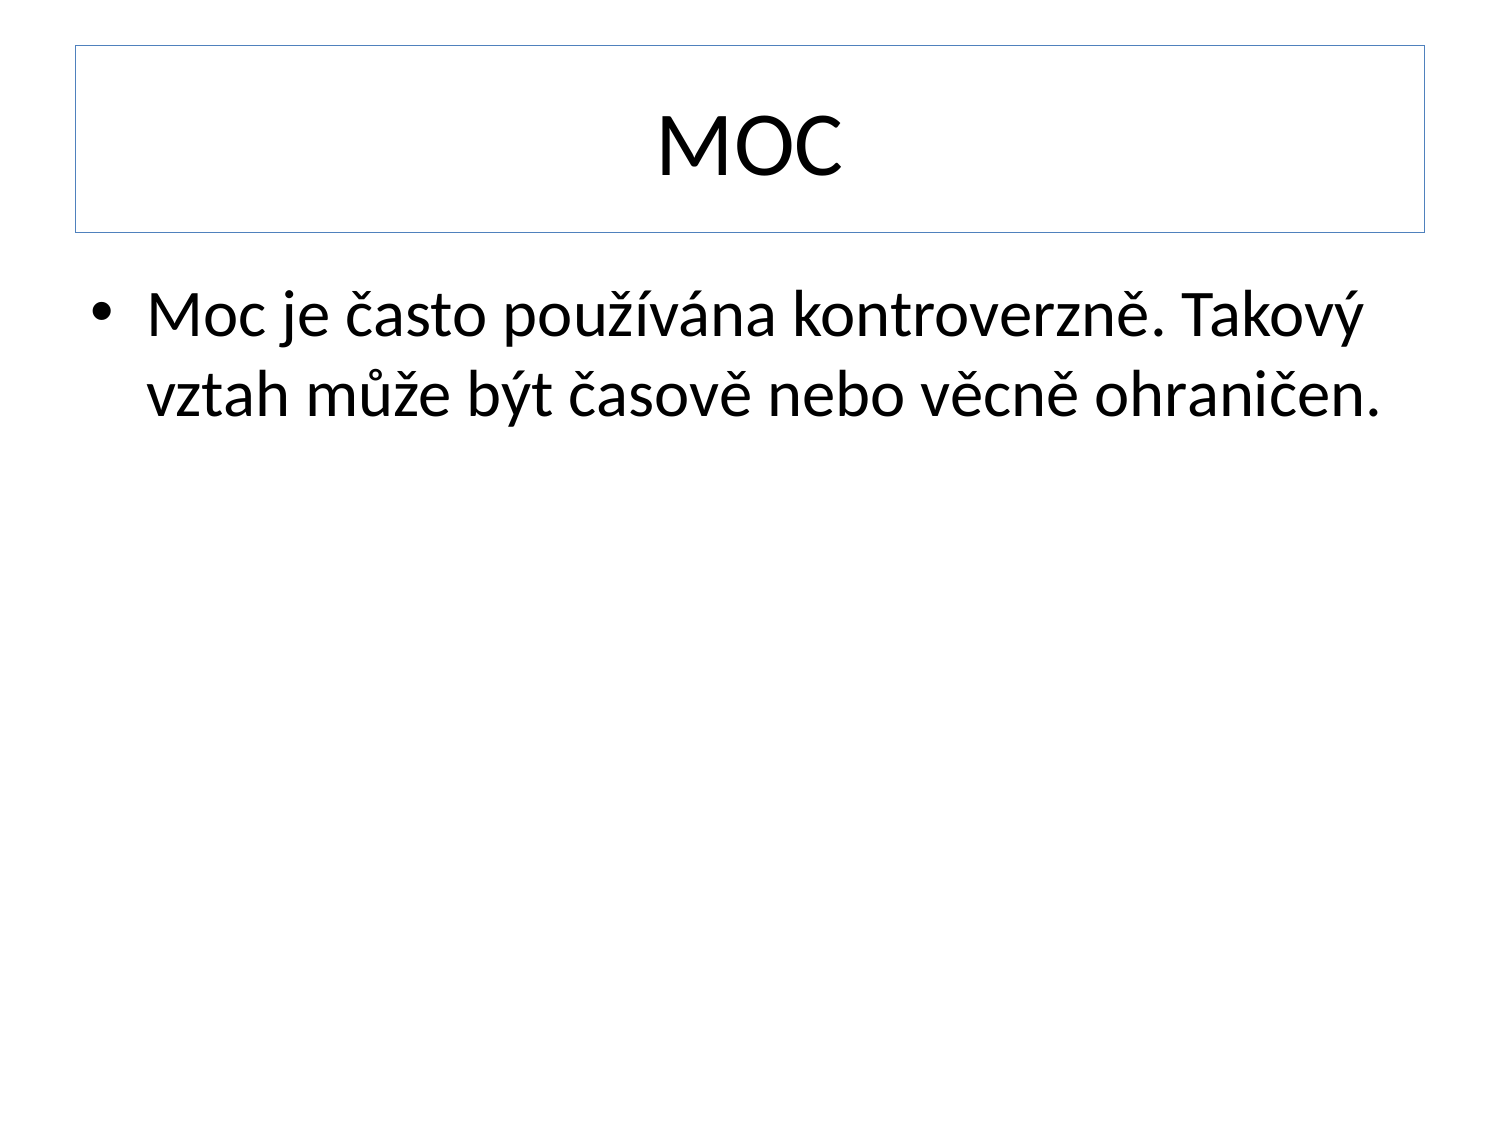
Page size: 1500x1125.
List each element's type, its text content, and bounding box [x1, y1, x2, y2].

title MOC [75, 45, 1425, 233]
list Moc je často používána kontroverzně. Takový vztah může být časově nebo věcně ohraničen. [75, 262, 1425, 1005]
